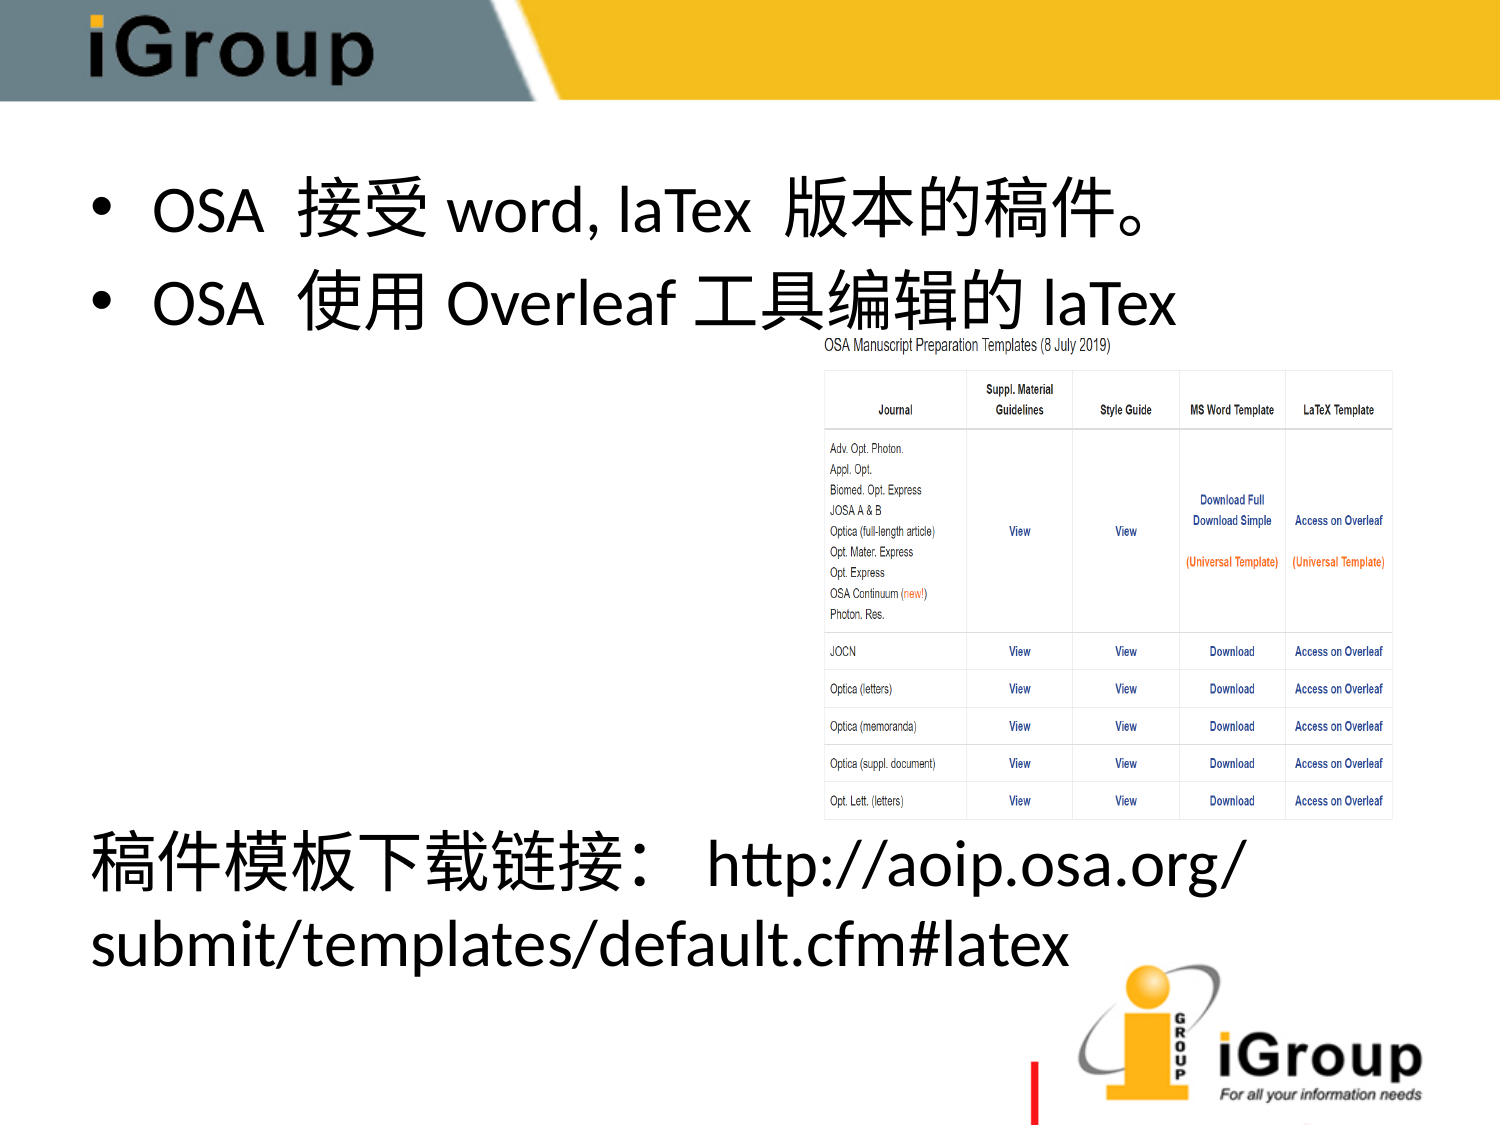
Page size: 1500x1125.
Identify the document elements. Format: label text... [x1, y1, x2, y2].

picture [0, 0, 1500, 1125]
list OSA 接受word, laTex 版本的稿件。 OSA 使用Overleaf工具编辑的laTex 稿件模板下载链接：http://aoip.osa.org/submit/templates/default.cfm#latex [75, 158, 1425, 1005]
